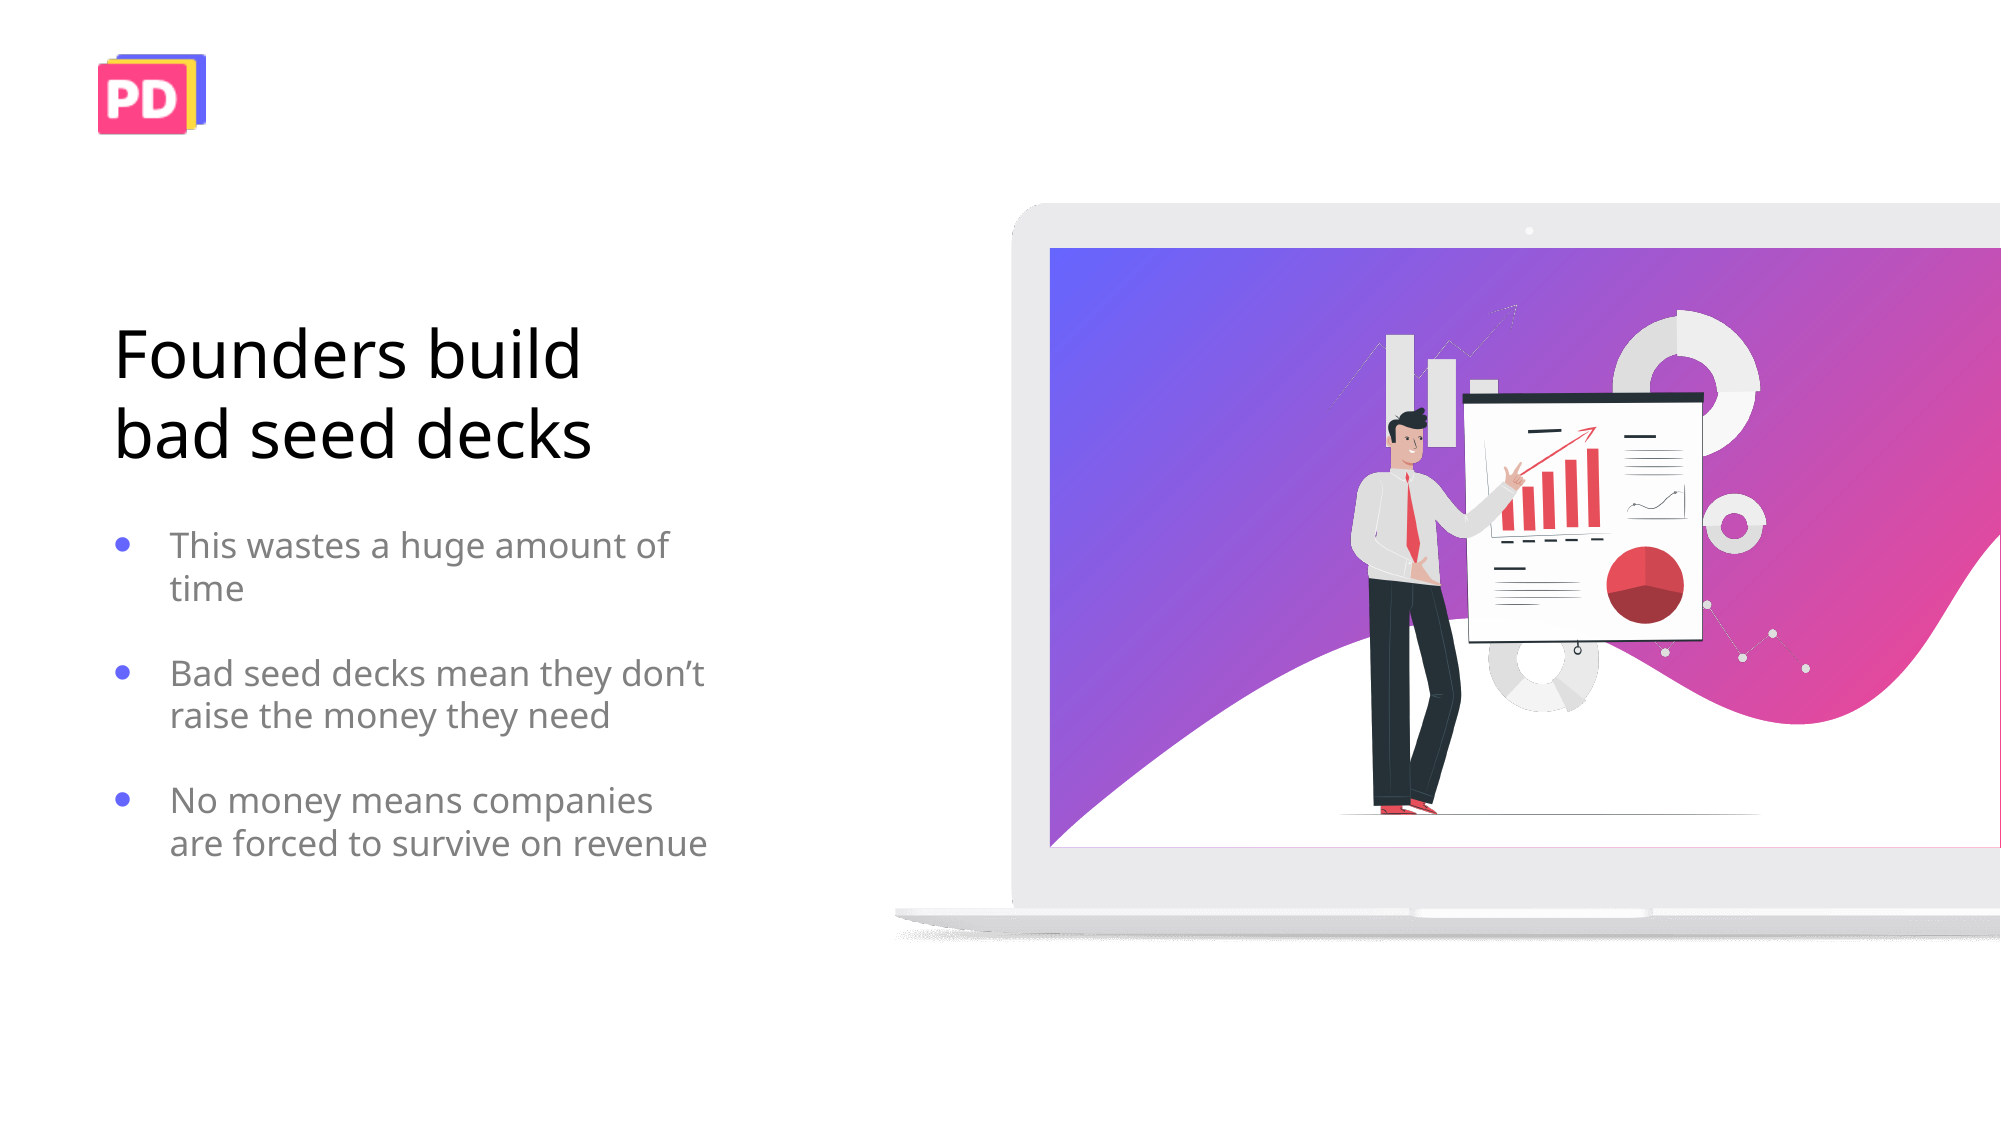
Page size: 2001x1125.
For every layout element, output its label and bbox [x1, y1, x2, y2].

picture [838, 203, 2000, 1004]
text_box [98, 304, 724, 875]
picture [98, 53, 206, 136]
